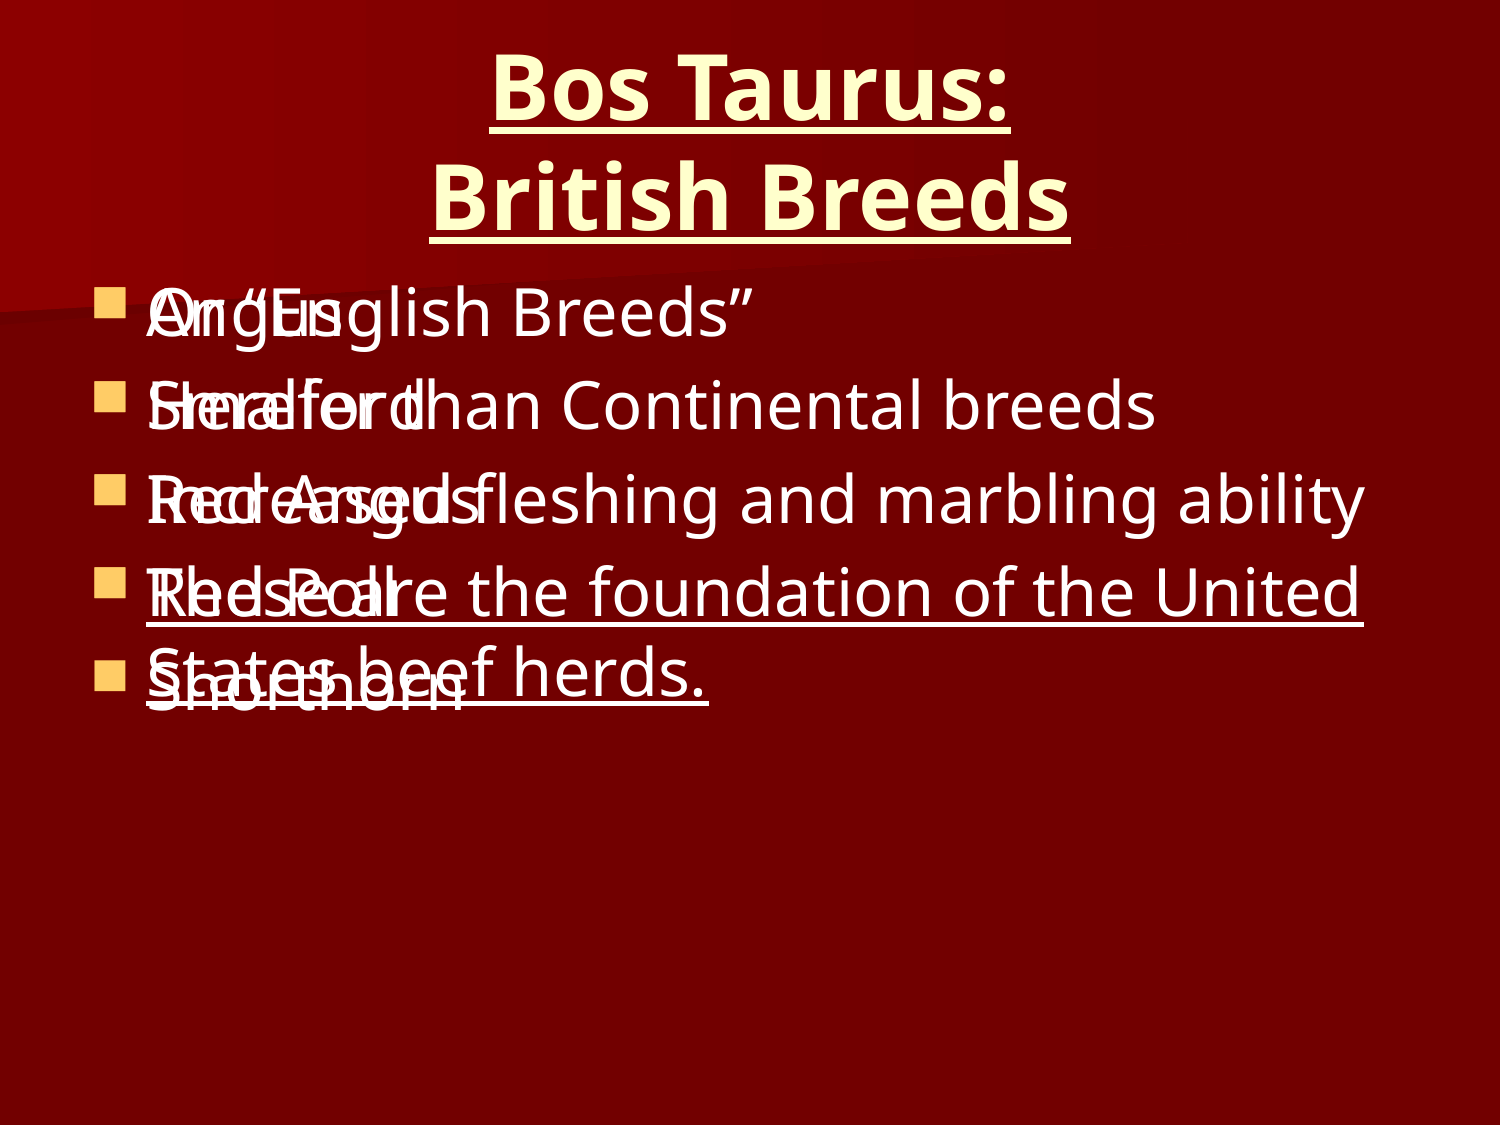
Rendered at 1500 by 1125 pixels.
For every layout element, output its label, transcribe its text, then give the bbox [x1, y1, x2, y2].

title Bos Taurus: British Breeds [75, 45, 1425, 233]
list Angus Hereford Red Angus Red Poll Shorthorn [75, 262, 1425, 1000]
